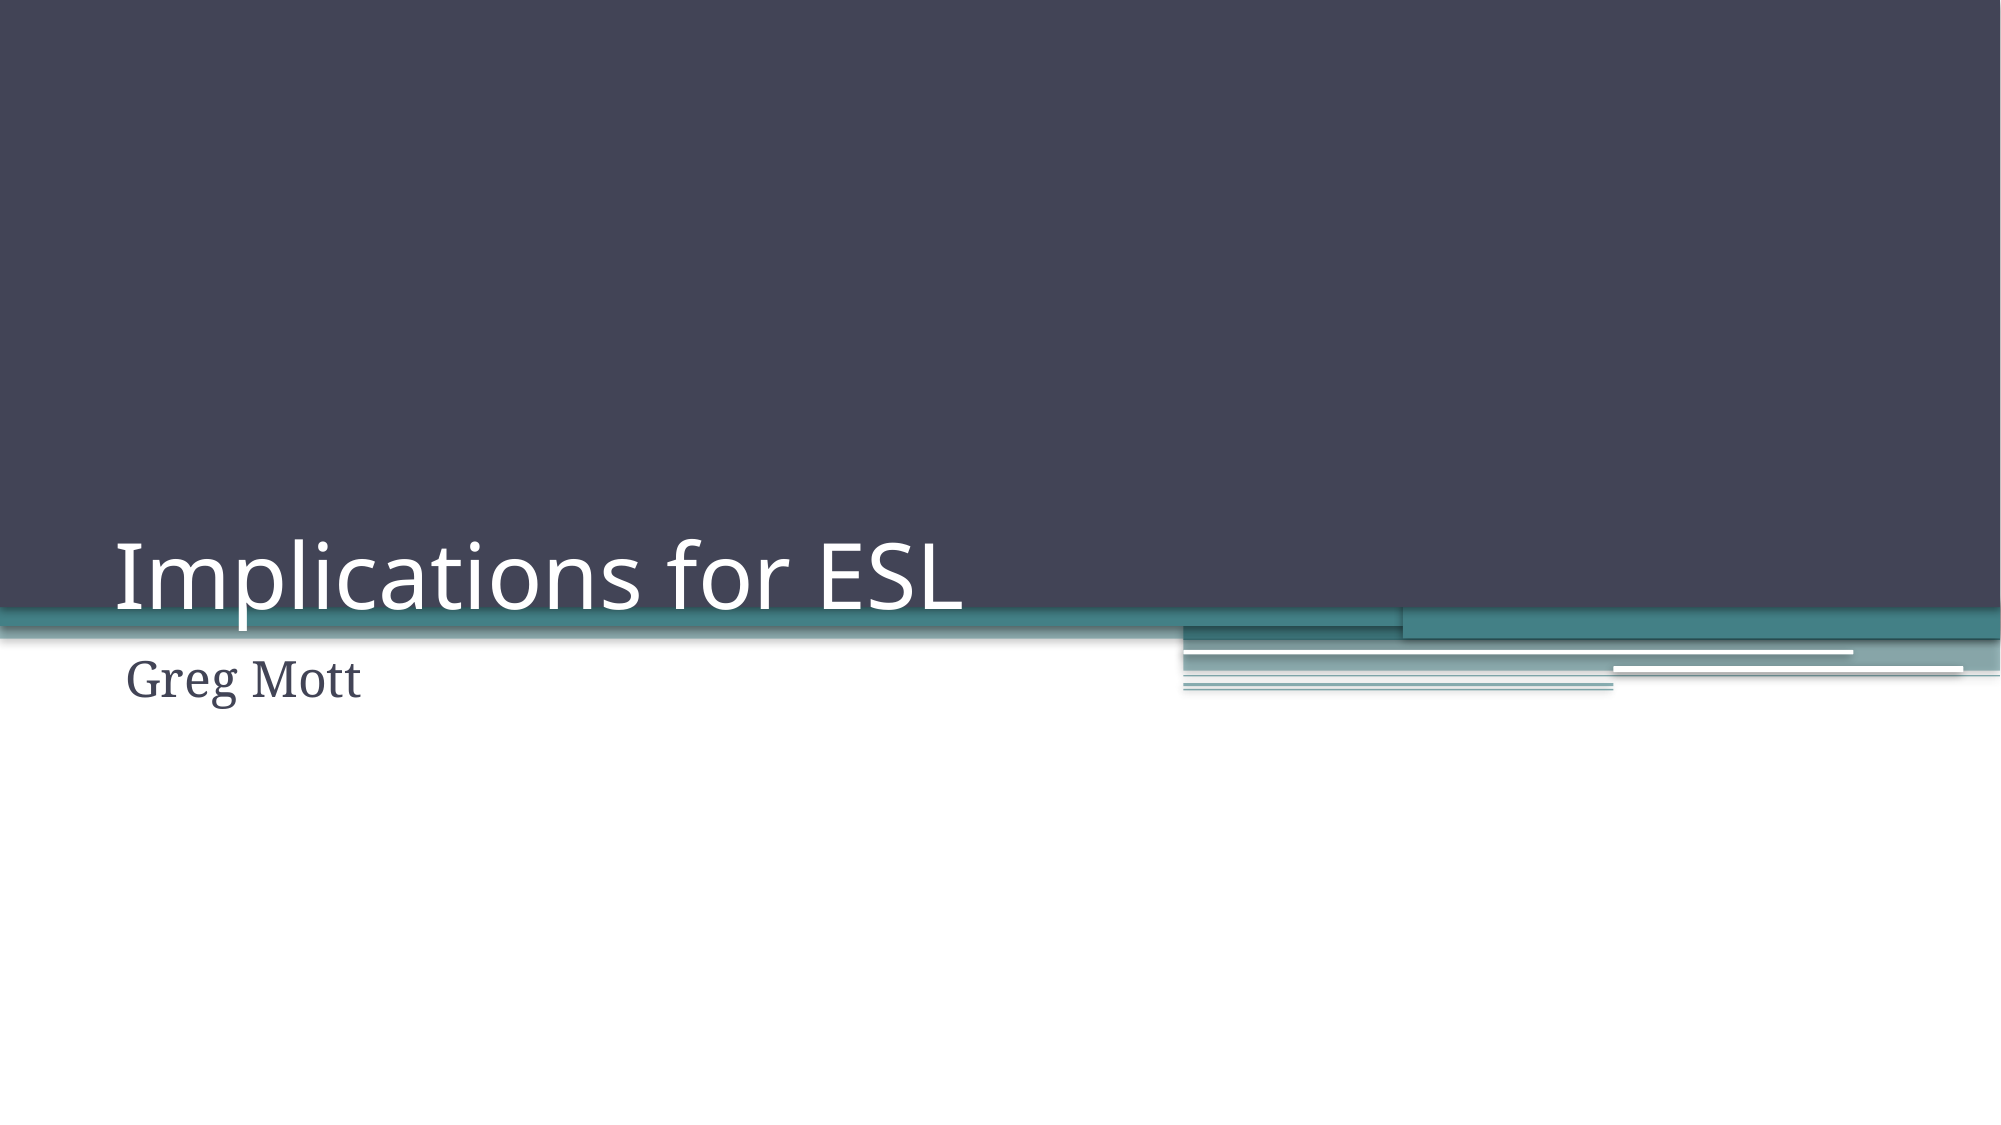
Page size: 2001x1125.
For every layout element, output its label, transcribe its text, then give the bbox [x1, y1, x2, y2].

title Implications for ESL [99, 394, 1950, 636]
subtitle Greg Mott [99, 639, 1184, 928]
